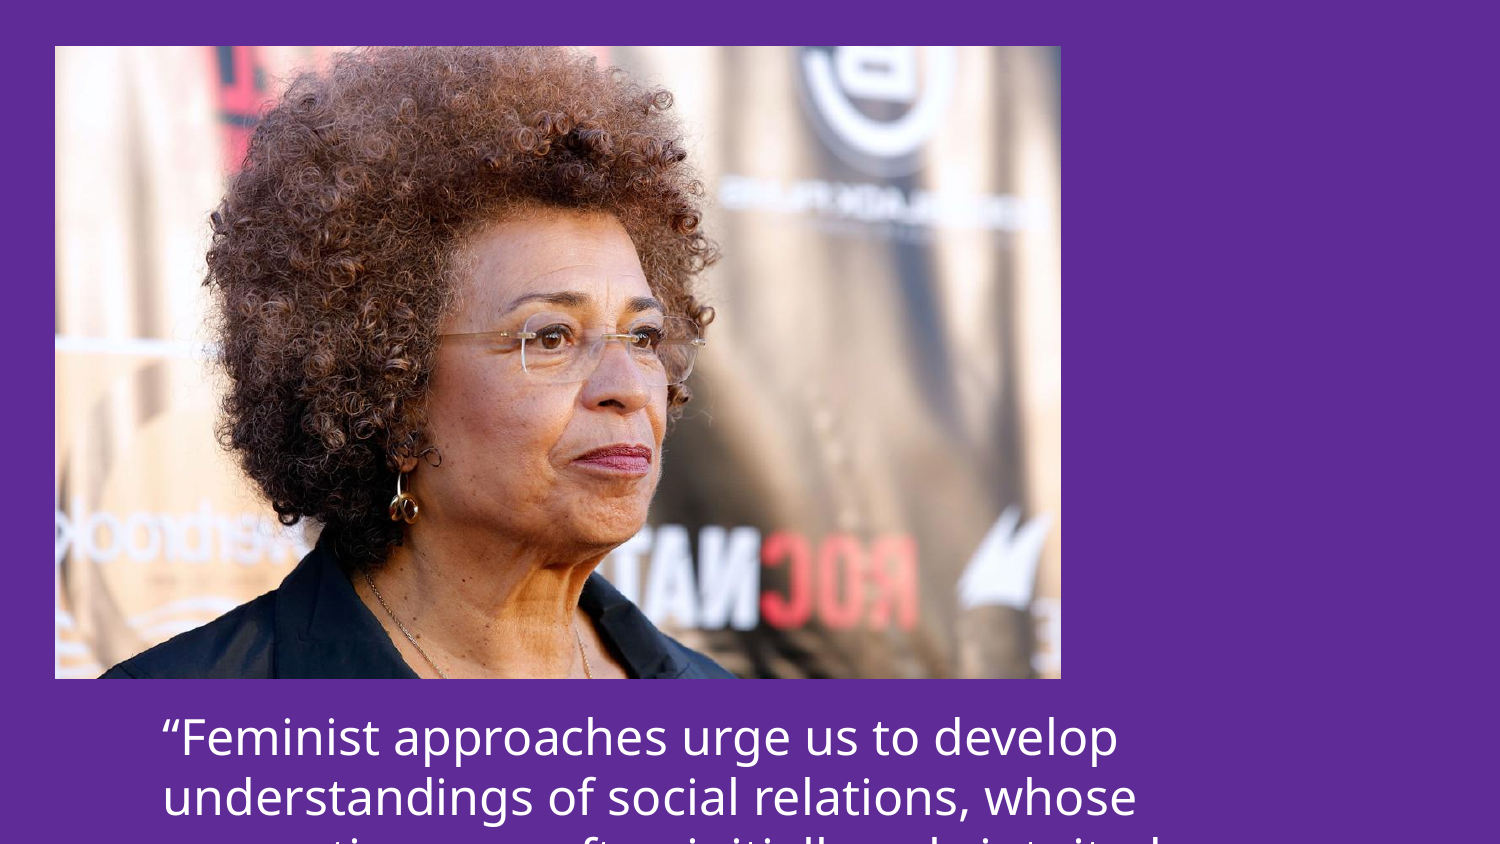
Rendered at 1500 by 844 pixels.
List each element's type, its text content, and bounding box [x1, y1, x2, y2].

text_box “Feminist approaches urge us to develop understandings of social relations, whose connections are often initially only intuited. (108)” [147, 689, 1353, 771]
picture [55, 46, 1061, 679]
